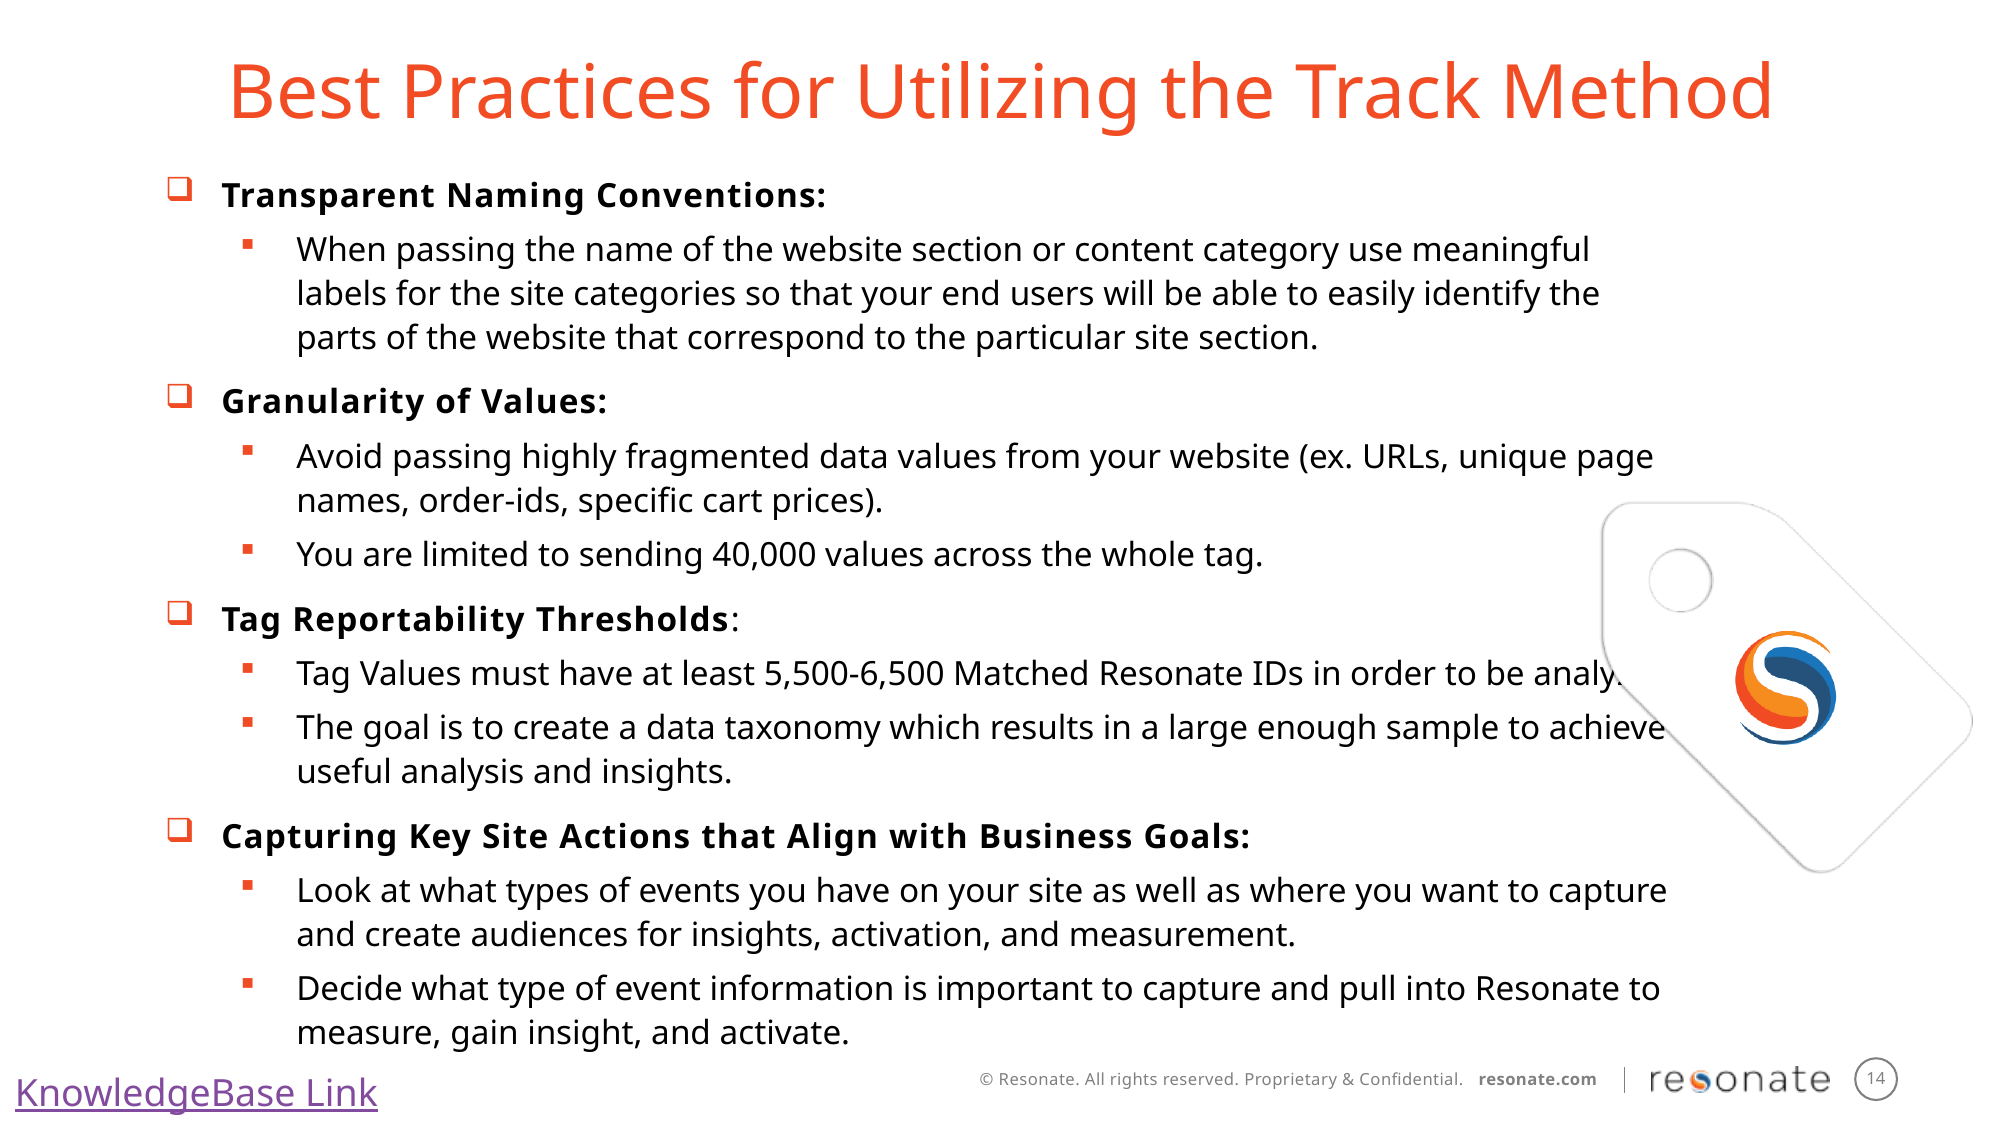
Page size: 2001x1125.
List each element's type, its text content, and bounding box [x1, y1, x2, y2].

picture [1651, 1066, 1830, 1093]
text_box KnowledgeBase Link [0, 1061, 438, 1125]
list Transparent Naming Conventions: When passing the name of the website section or content category use meaningful labels for the site categories so that your end users will be able to easily identify the parts of the website that correspond to the particular site section. Granularity of Values: Avoid passing highly fragmented data values from your website (ex. URLs, unique page names, order-ids, specific cart prices). You are limited to sending 40,000 values across the whole tag. Tag Reportability Thresholds: Tag Values must have at least 5,500-6,500 Matched Resonate IDs in order to be analyzed. The goal is to create a data taxonomy which results in a large enough sample to achieve useful analysis and insights. Capturing Key Site Actions that Align with Business Goals: Look at what types of events you have on your site as well as where you want to capture and create audiences for insights, activation, and measurement. Decide what type of event information is important to capture and pull into Resonate to measure, gain insight, and activate. [150, 162, 1700, 1063]
picture [1599, 499, 1975, 875]
list Best Practices for Utilizing the Track Method [110, 42, 1894, 147]
